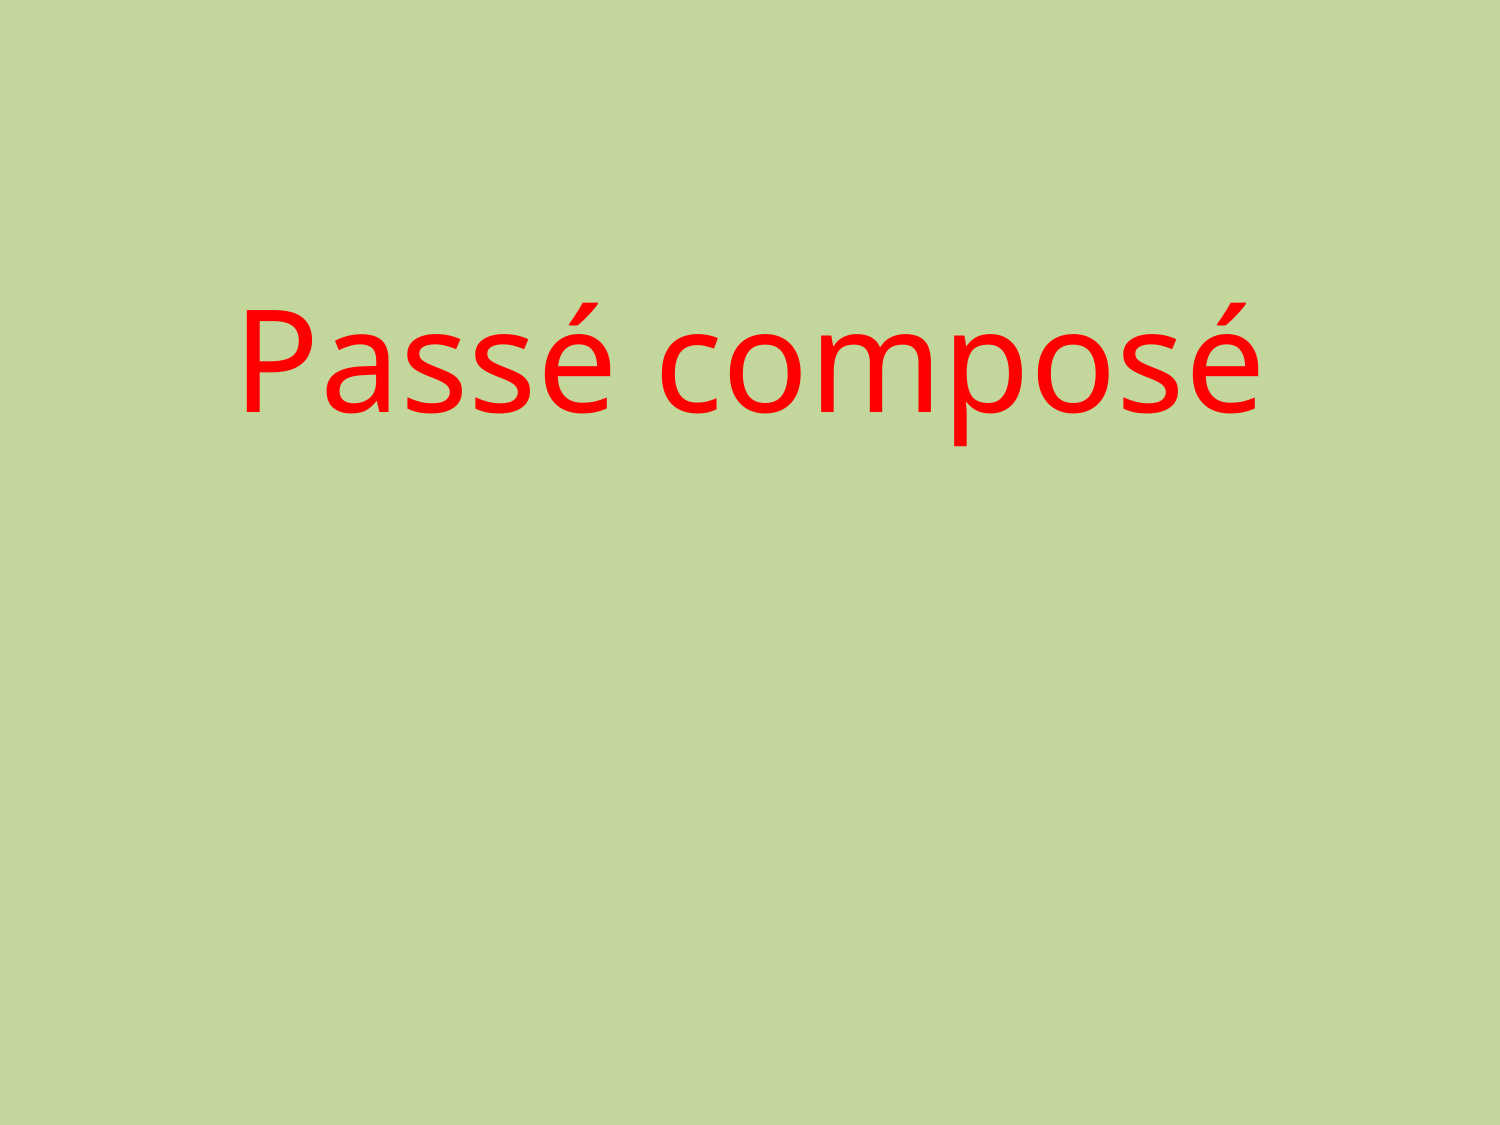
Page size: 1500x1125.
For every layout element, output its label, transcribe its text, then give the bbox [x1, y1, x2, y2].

title Passé composé [112, 257, 1388, 591]
